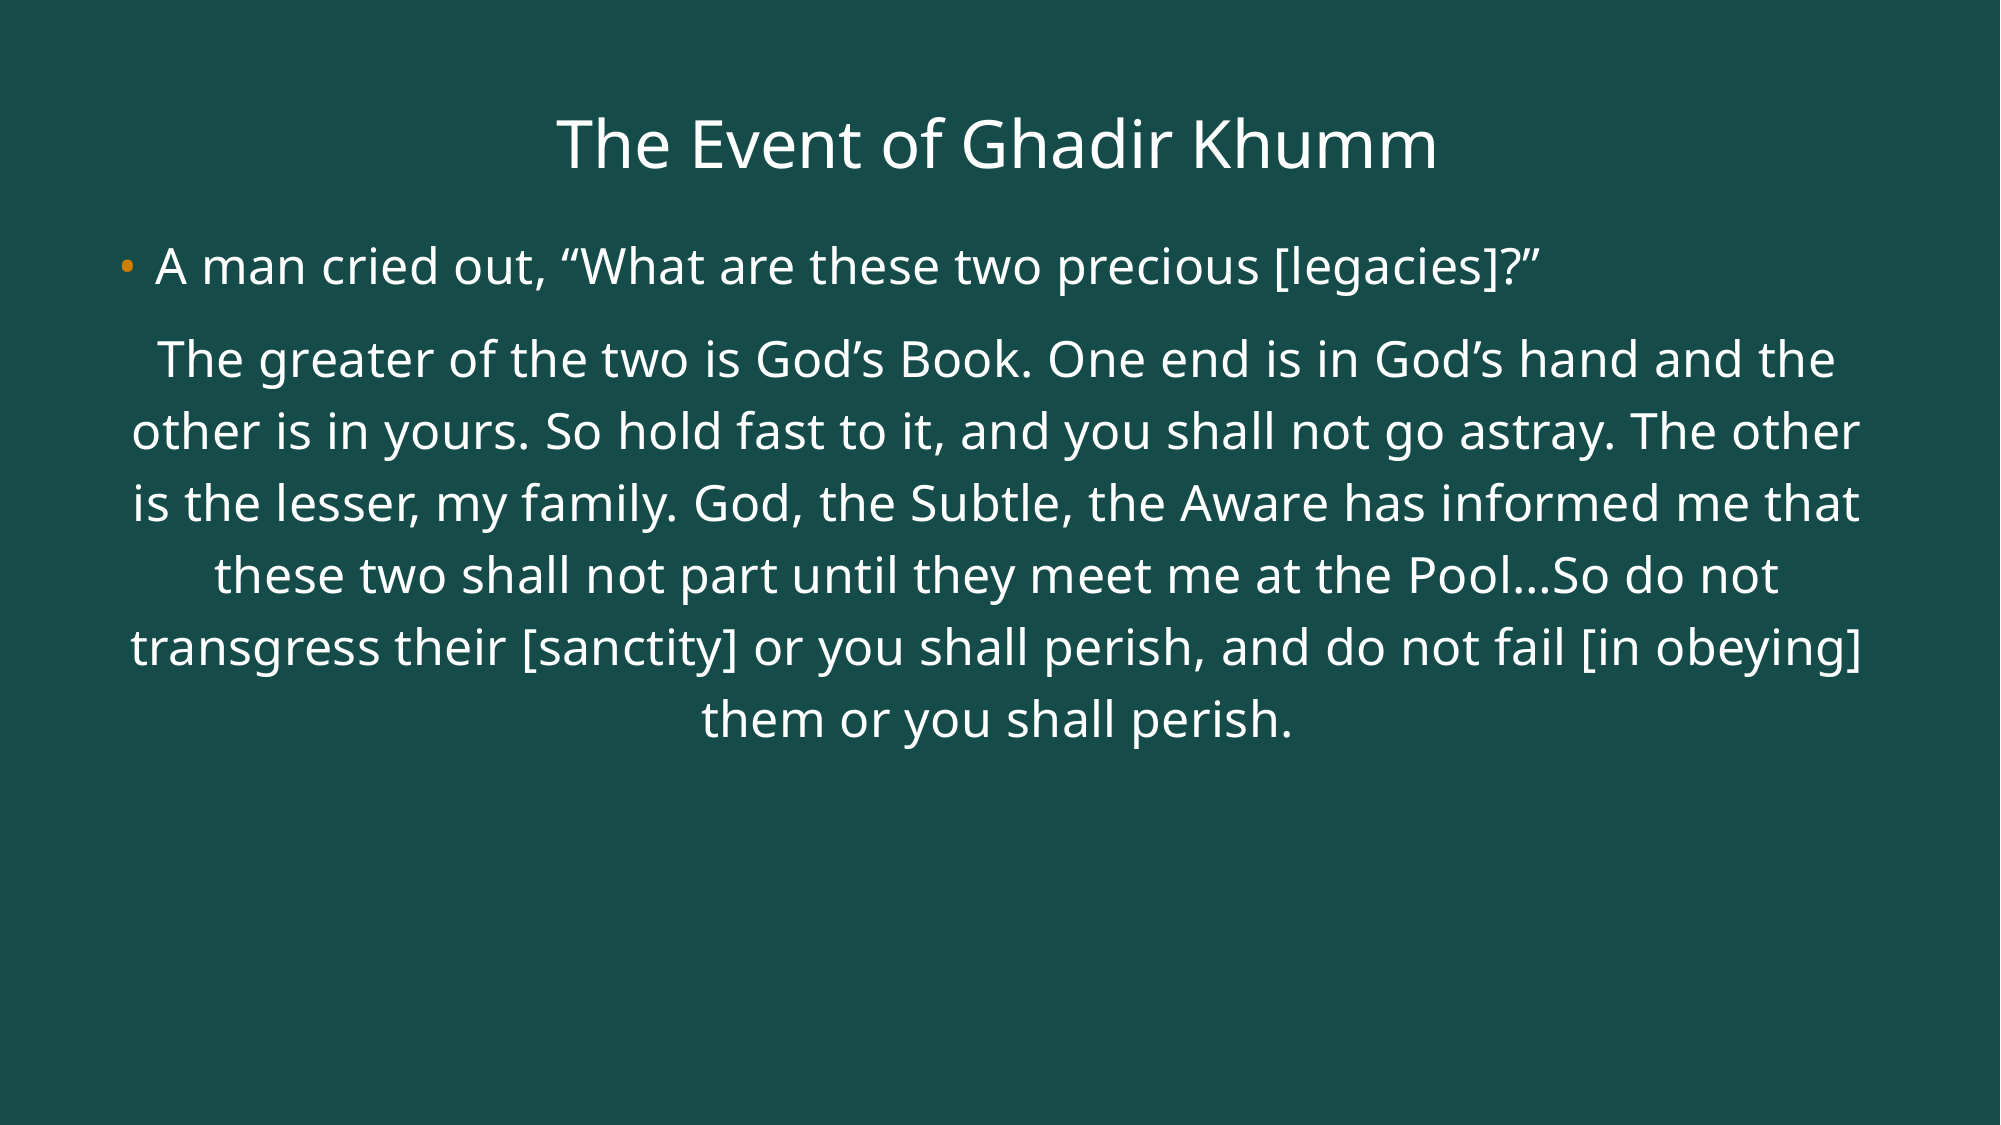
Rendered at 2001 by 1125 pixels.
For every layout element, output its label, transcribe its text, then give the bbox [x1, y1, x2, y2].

title The Event of Ghadir Khumm [118, 101, 1878, 222]
list A man cried out, “What are these two precious [legacies]?” The greater of the two is God’s Book. One end is in God’s hand and the other is in yours. So hold fast to it, and you shall not go astray. The other is the lesser, my family. God, the Subtle, the Aware has informed me that these two shall not part until they meet me at the Pool…So do not transgress their [sanctity] or you shall perish, and do not fail [in obeying] them or you shall perish. [118, 222, 1878, 947]
